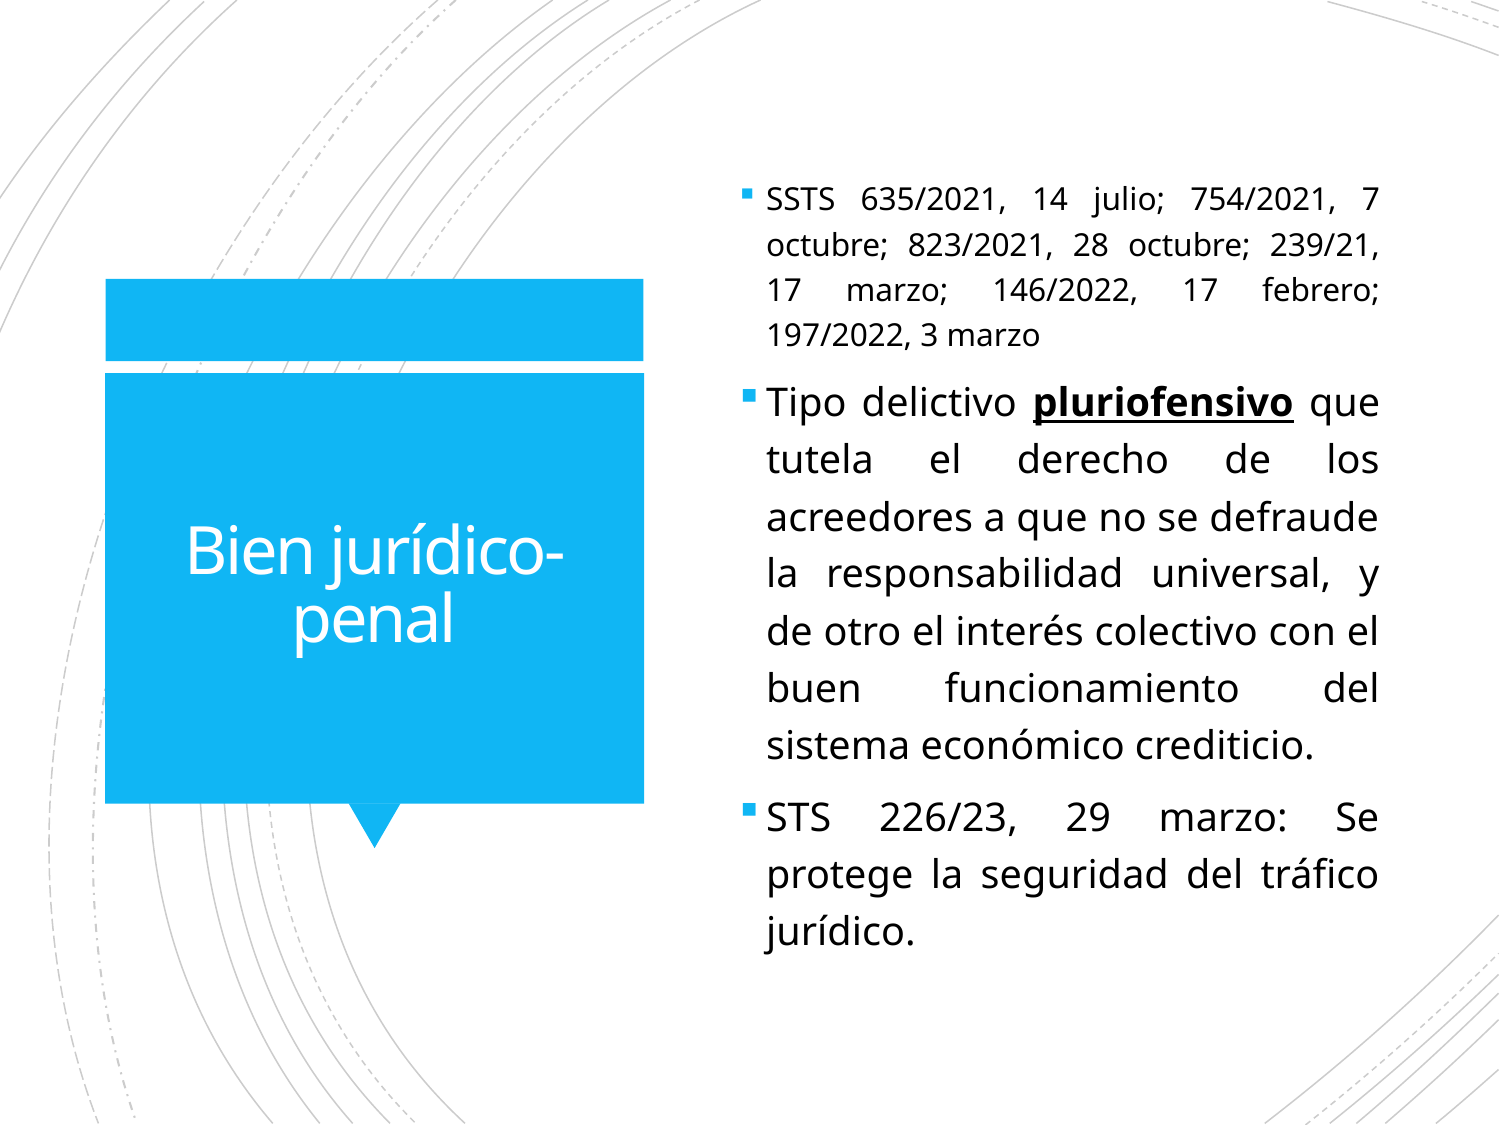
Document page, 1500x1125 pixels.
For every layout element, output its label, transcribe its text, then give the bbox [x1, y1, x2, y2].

list SSTS 635/2021, 14 julio; 754/2021, 7 octubre; 823/2021, 28 octubre; 239/21, 17 marzo; 146/2022, 17 febrero; 197/2022, 3 marzo Tipo delictivo pluriofensivo que tutela el derecho de los acreedores a que no se defraude la responsabilidad universal, y de otro el interés colectivo con el buen funcionamiento del sistema económico crediticio. STS 226/23, 29 marzo: Se protege la seguridad del tráfico jurídico. [724, 131, 1396, 993]
title Bien jurídico-penal [118, 385, 630, 790]
